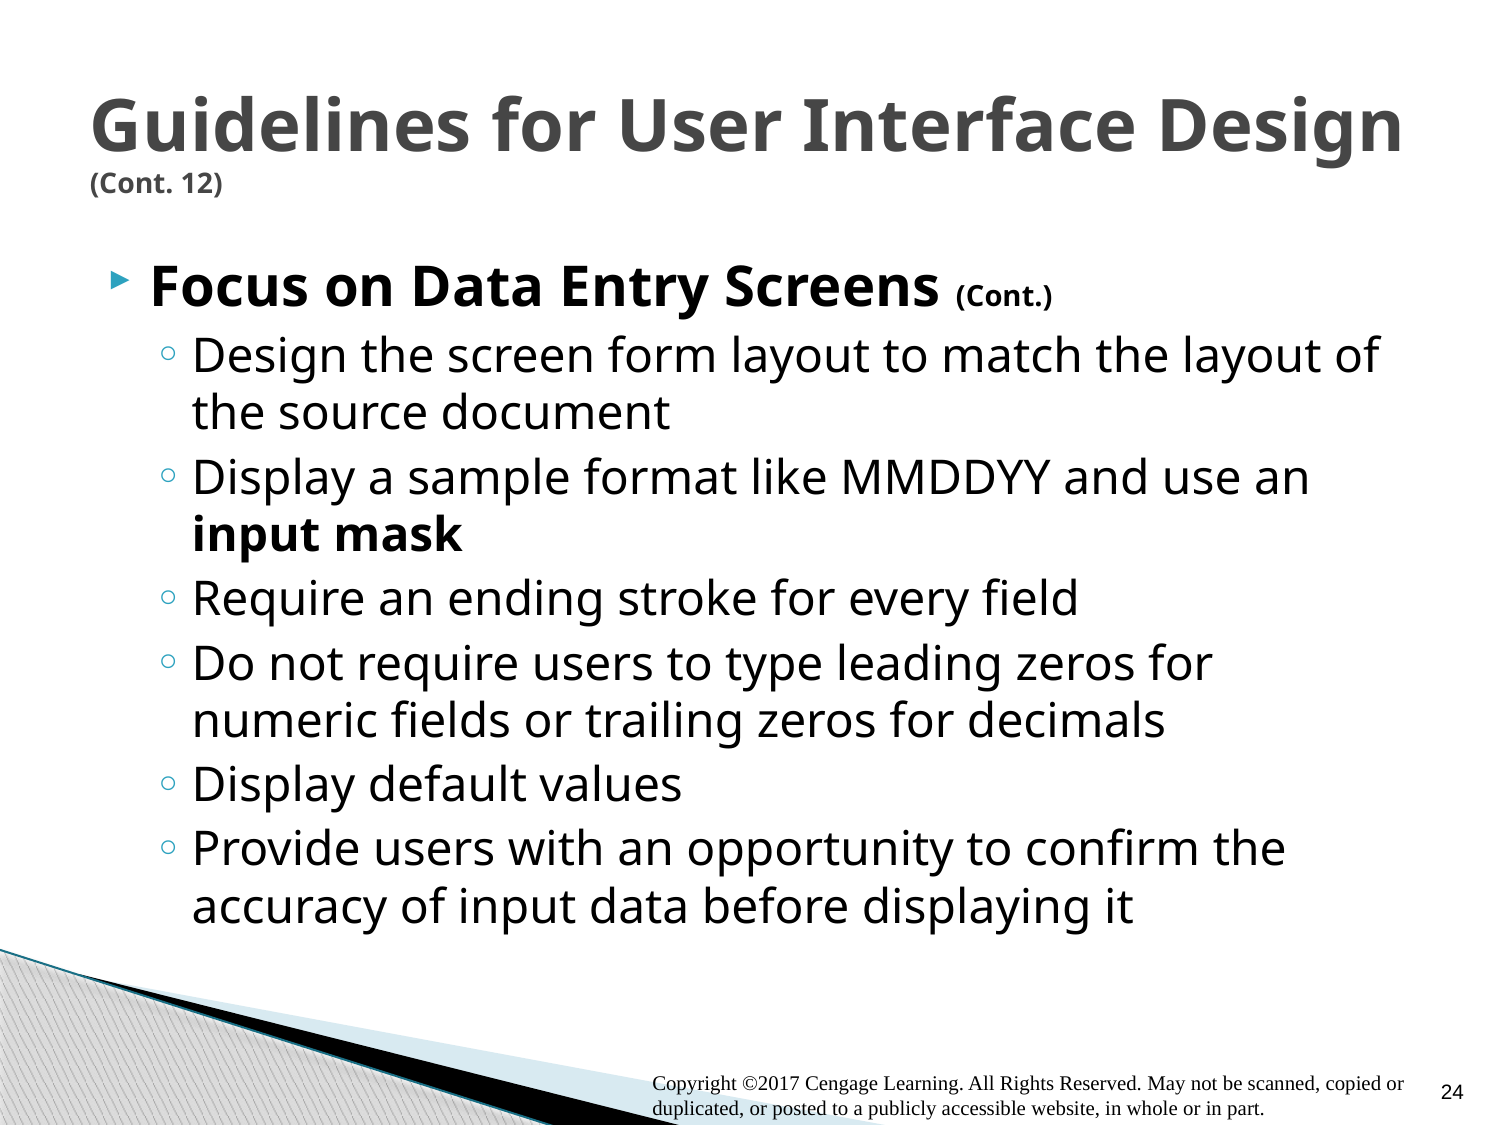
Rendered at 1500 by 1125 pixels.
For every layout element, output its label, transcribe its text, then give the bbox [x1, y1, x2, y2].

title Guidelines for User Interface Design (Cont. 12) [75, 45, 1425, 233]
footer Copyright ©2017 Cengage Learning. All Rights Reserved. May not be scanned, copied or duplicated, or posted to a publicly accessible website, in whole or in part. [637, 1062, 1444, 1125]
list Focus on Data Entry Screens (Cont.) Design the screen form layout to match the layout of the source document Display a sample format like MMDDYY and use an input mask Require an ending stroke for every field Do not require users to type leading zeros for numeric fields or trailing zeros for decimals Display default values Provide users with an opportunity to confirm the accuracy of input data before displaying it [75, 243, 1425, 986]
slide_number 24 [1418, 1051, 1479, 1112]
